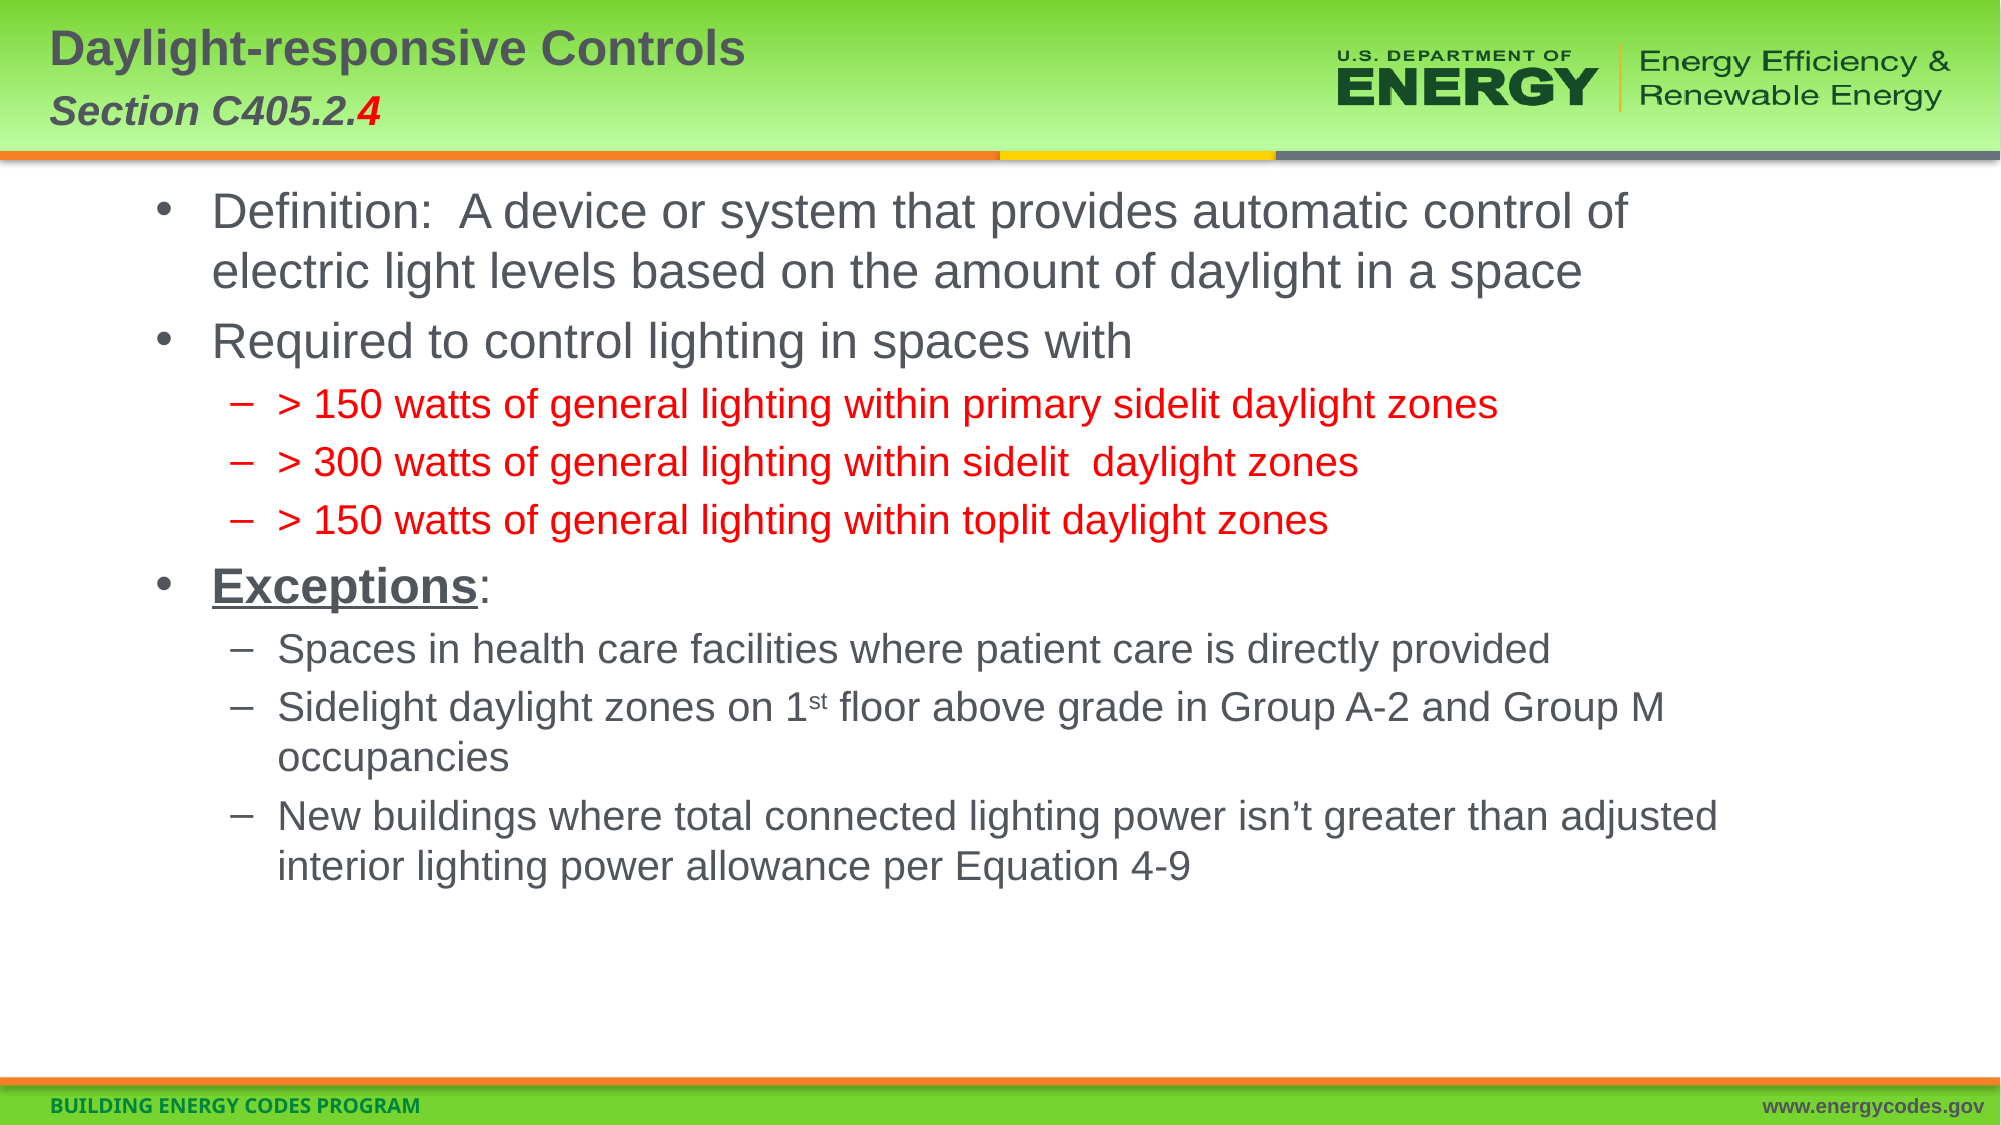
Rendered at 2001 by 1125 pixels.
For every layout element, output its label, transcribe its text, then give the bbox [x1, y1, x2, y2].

list Definition: A device or system that provides automatic control of electric light levels based on the amount of daylight in a space Required to control lighting in spaces with > 150 watts of general lighting within primary sidelit daylight zones > 300 watts of general lighting within sidelit daylight zones > 150 watts of general lighting within toplit daylight zones Exceptions: Spaces in health care facilities where patient care is directly provided Sidelight daylight zones on 1st floor above grade in Group A-2 and Group M occupancies New buildings where total connected lighting power isn’t greater than adjusted interior lighting power allowance per Equation 4-9 [140, 170, 1789, 1061]
picture [1338, 43, 1953, 112]
title Daylight-responsive Controls Section C405.2.4 [34, 0, 1278, 152]
